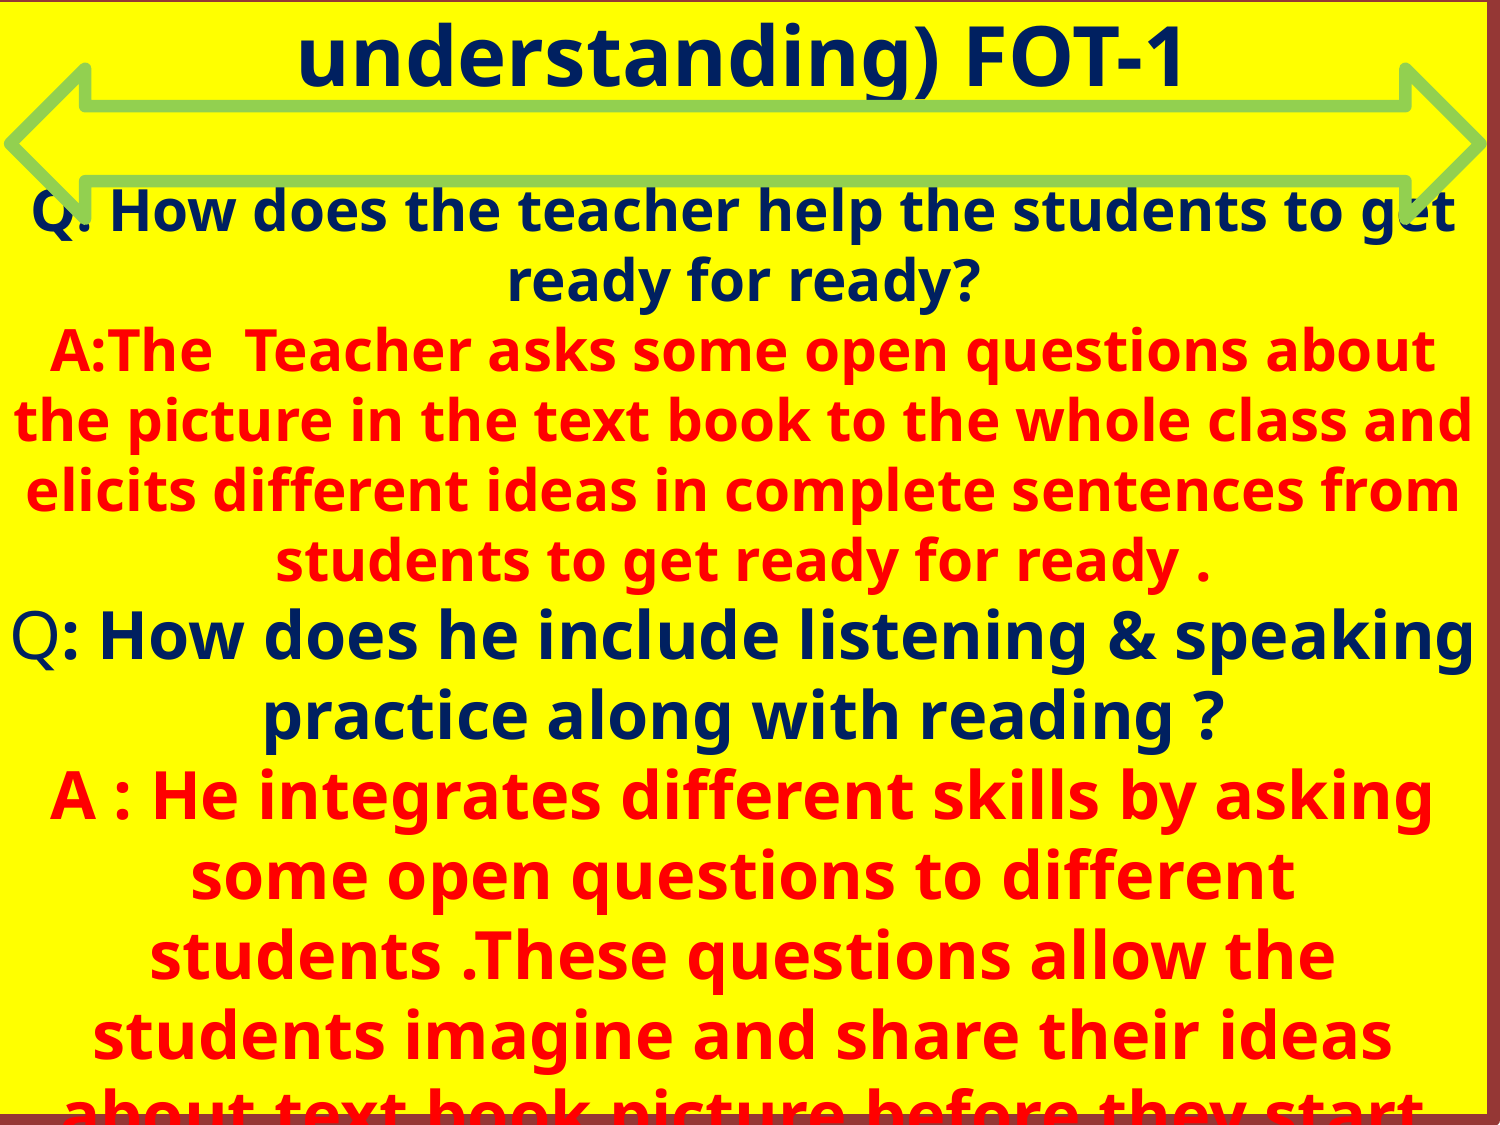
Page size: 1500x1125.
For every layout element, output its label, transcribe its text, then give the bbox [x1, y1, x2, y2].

text_box [8, 66, 1483, 221]
text_box Session : 6(Reading with understanding) FOT-1 Q: How does the teacher help the students to get ready for ready? A:The Teacher asks some open questions about the picture in the text book to the whole class and elicits different ideas in complete sentences from students to get ready for ready . Q: How does he include listening & speaking practice along with reading ? A : He integrates different skills by asking some open questions to different students .These questions allow the students imagine and share their ideas about text book picture before they start reading. [0, 0, 1496, 1122]
